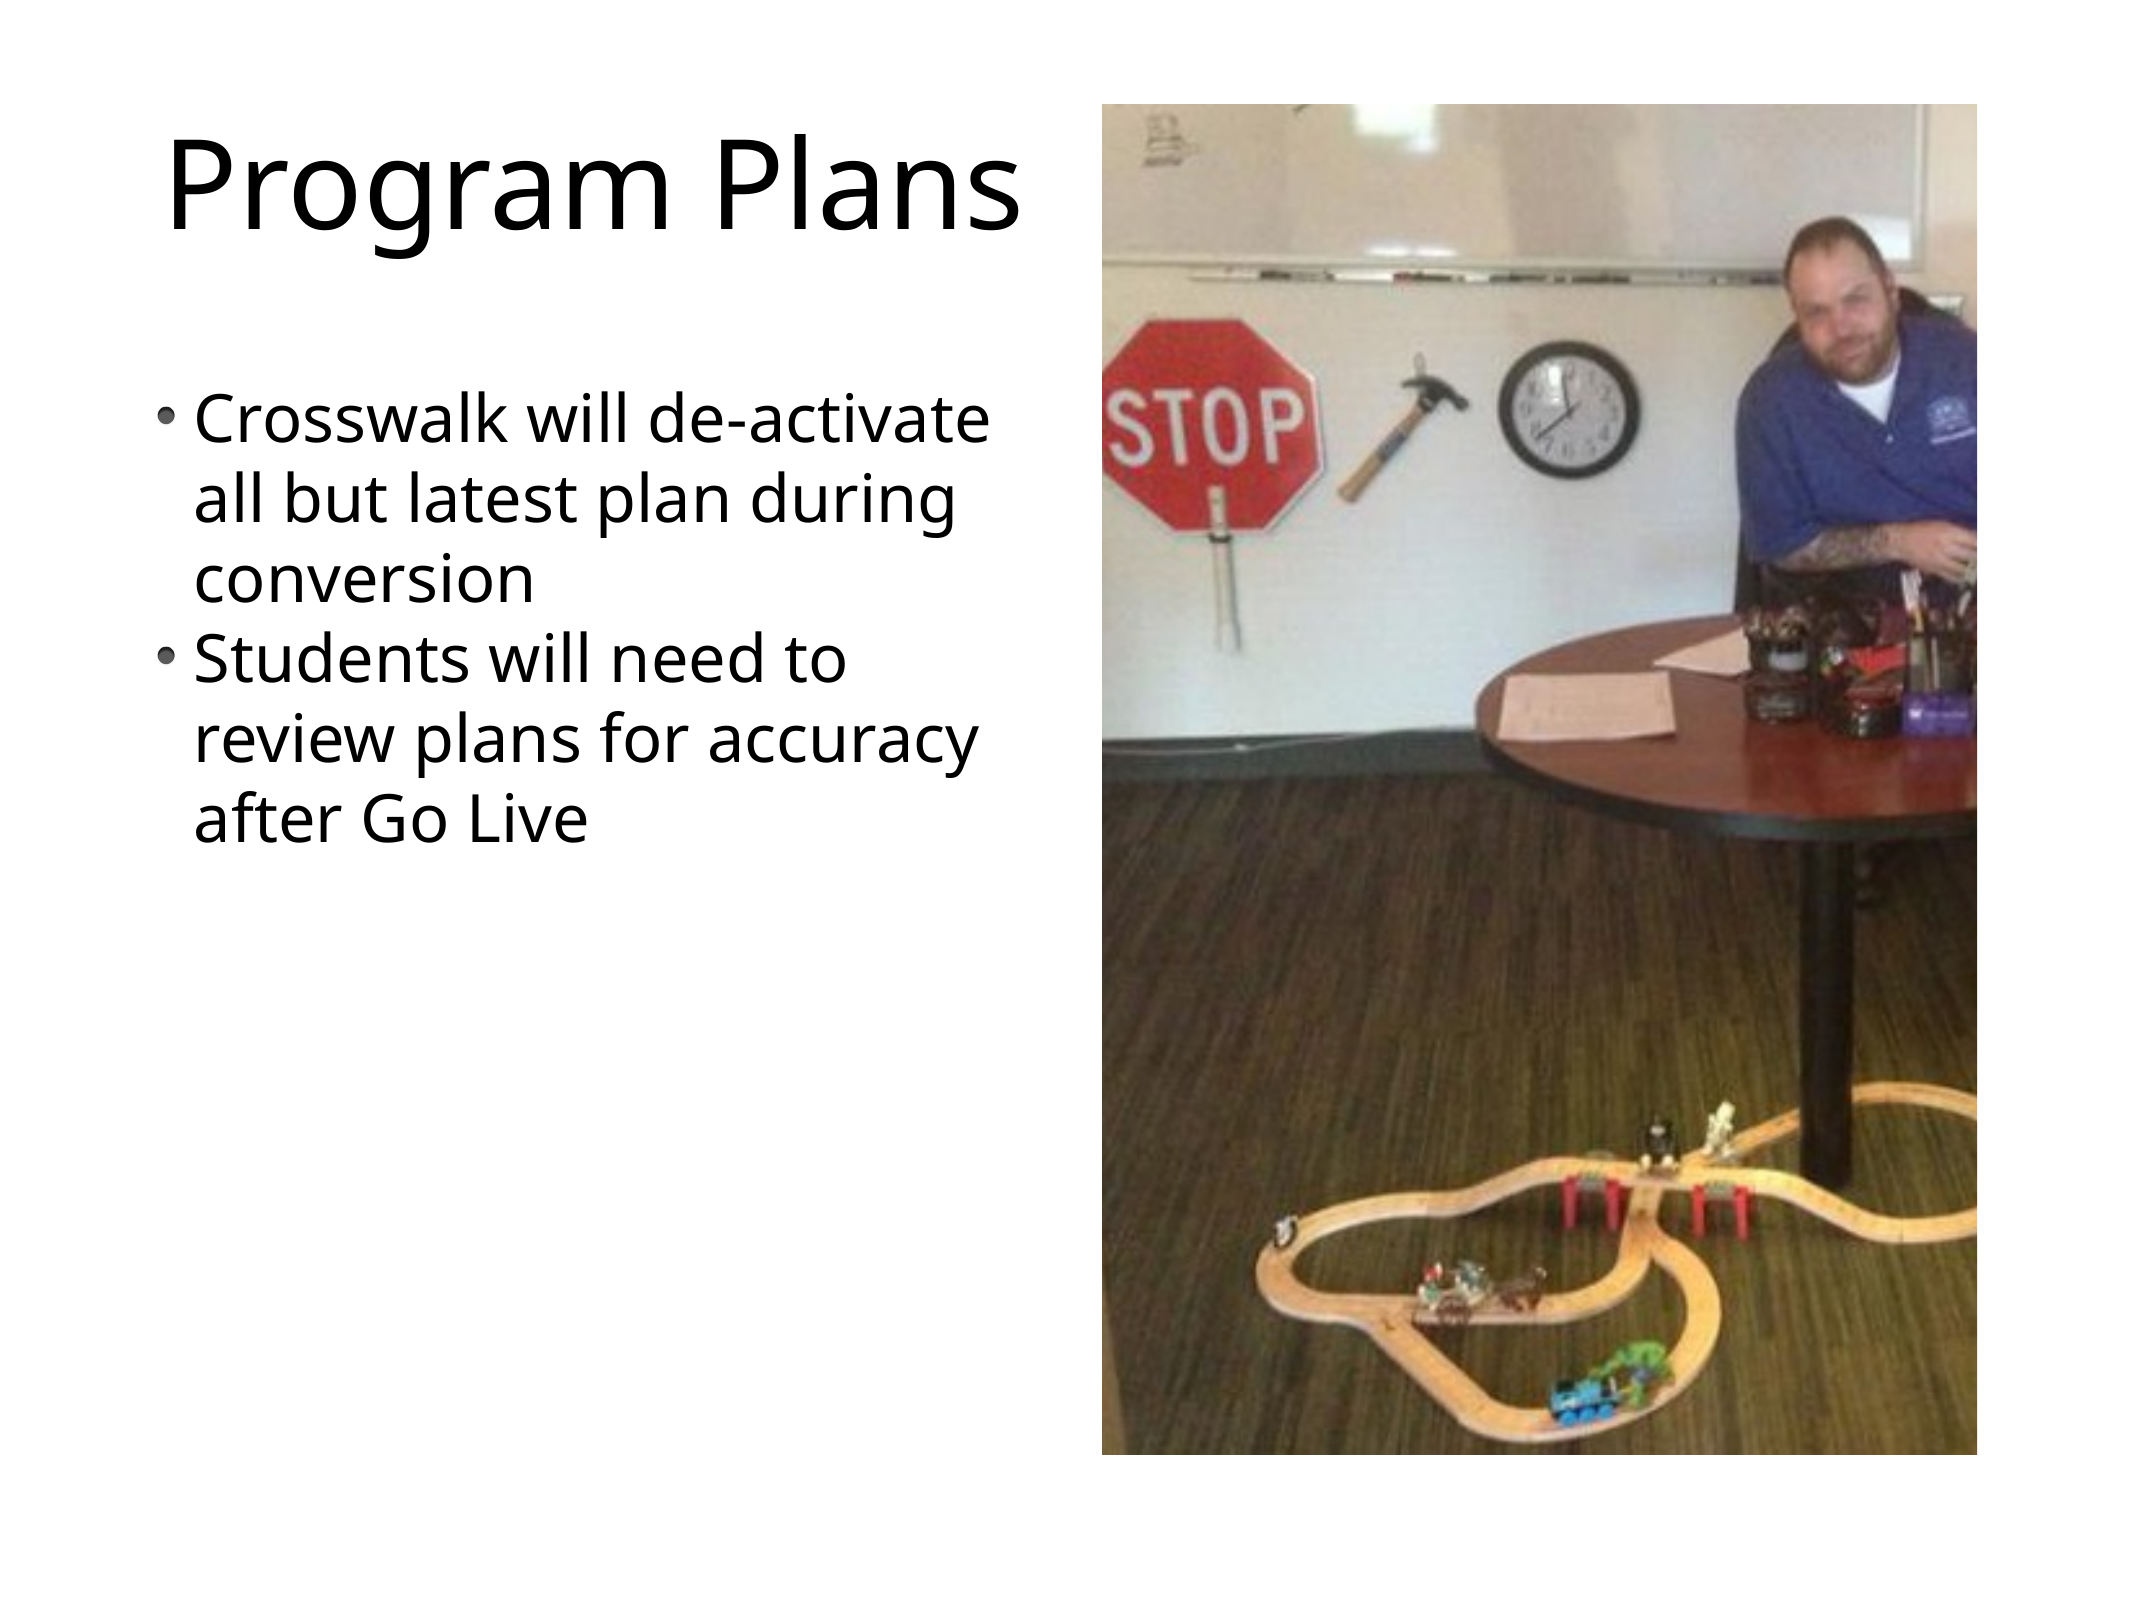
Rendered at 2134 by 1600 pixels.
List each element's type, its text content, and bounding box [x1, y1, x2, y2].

title Program Plans [155, 103, 1032, 301]
list Crosswalk will de-activate all but latest plan during conversion Students will need to review plans for accuracy after Go Live [155, 375, 1032, 1455]
picture [156, 645, 176, 667]
picture [156, 405, 176, 427]
picture [1101, 103, 1978, 1455]
